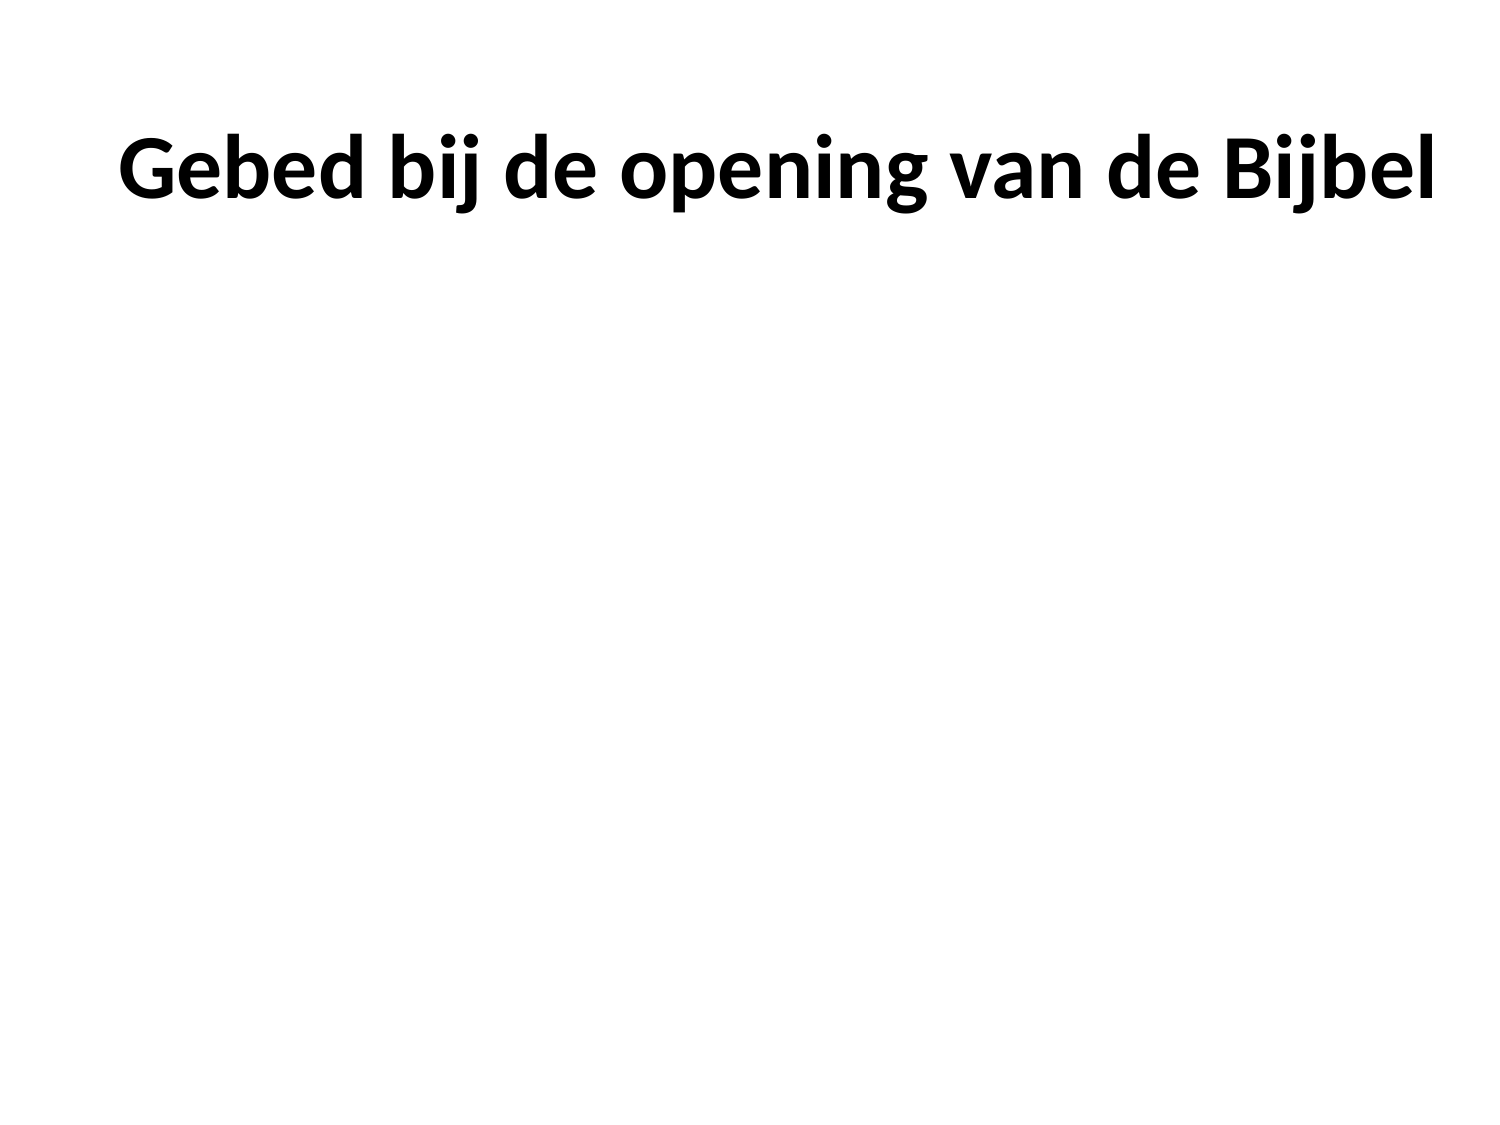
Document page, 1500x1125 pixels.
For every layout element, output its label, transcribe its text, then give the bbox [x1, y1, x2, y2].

title Gebed bij de opening van de Bijbel [103, 59, 1476, 278]
